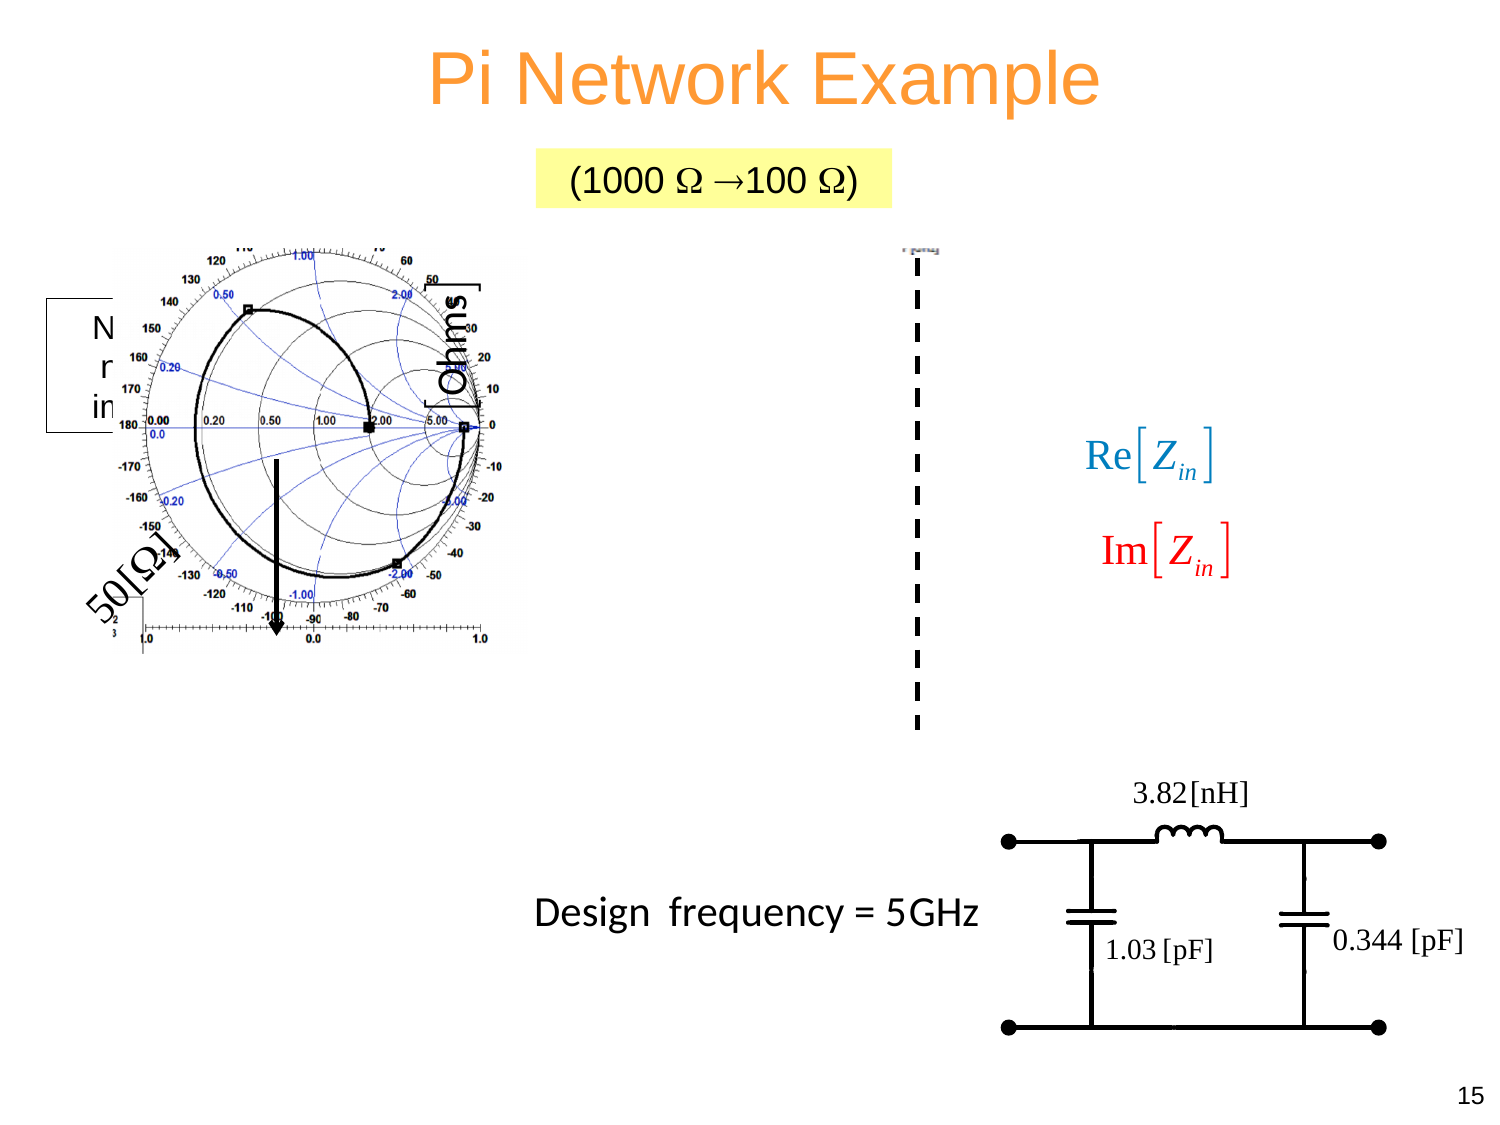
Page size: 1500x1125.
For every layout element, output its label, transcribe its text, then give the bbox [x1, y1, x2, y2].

text_box Pi Network Example [412, 21, 1118, 127]
slide_number 15 [1149, 1065, 1500, 1125]
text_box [46, 148, 1480, 1087]
